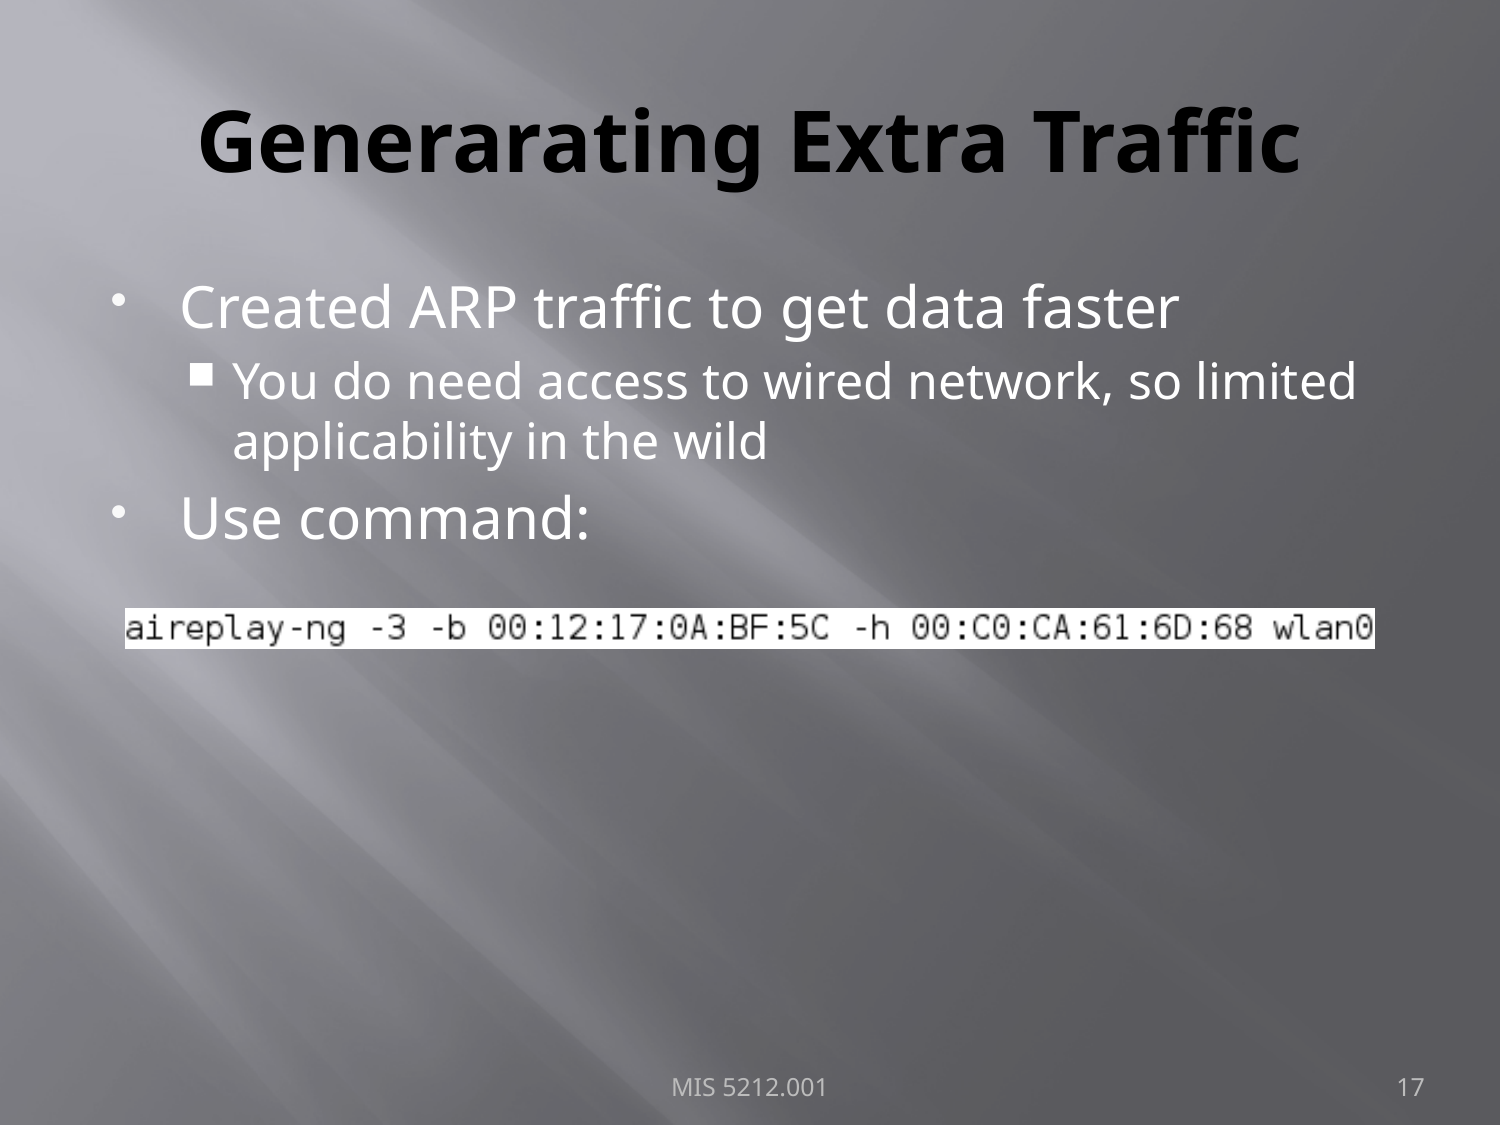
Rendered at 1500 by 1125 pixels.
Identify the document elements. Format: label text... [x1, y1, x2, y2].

slide_number 17 [1299, 1052, 1425, 1113]
footer MIS 5212.001 [512, 1052, 988, 1113]
title Generarating Extra Traffic [75, 45, 1425, 233]
list Created ARP traffic to get data faster You do need access to wired network, so limited applicability in the wild Use command: [75, 262, 1425, 1035]
picture [124, 608, 1375, 649]
